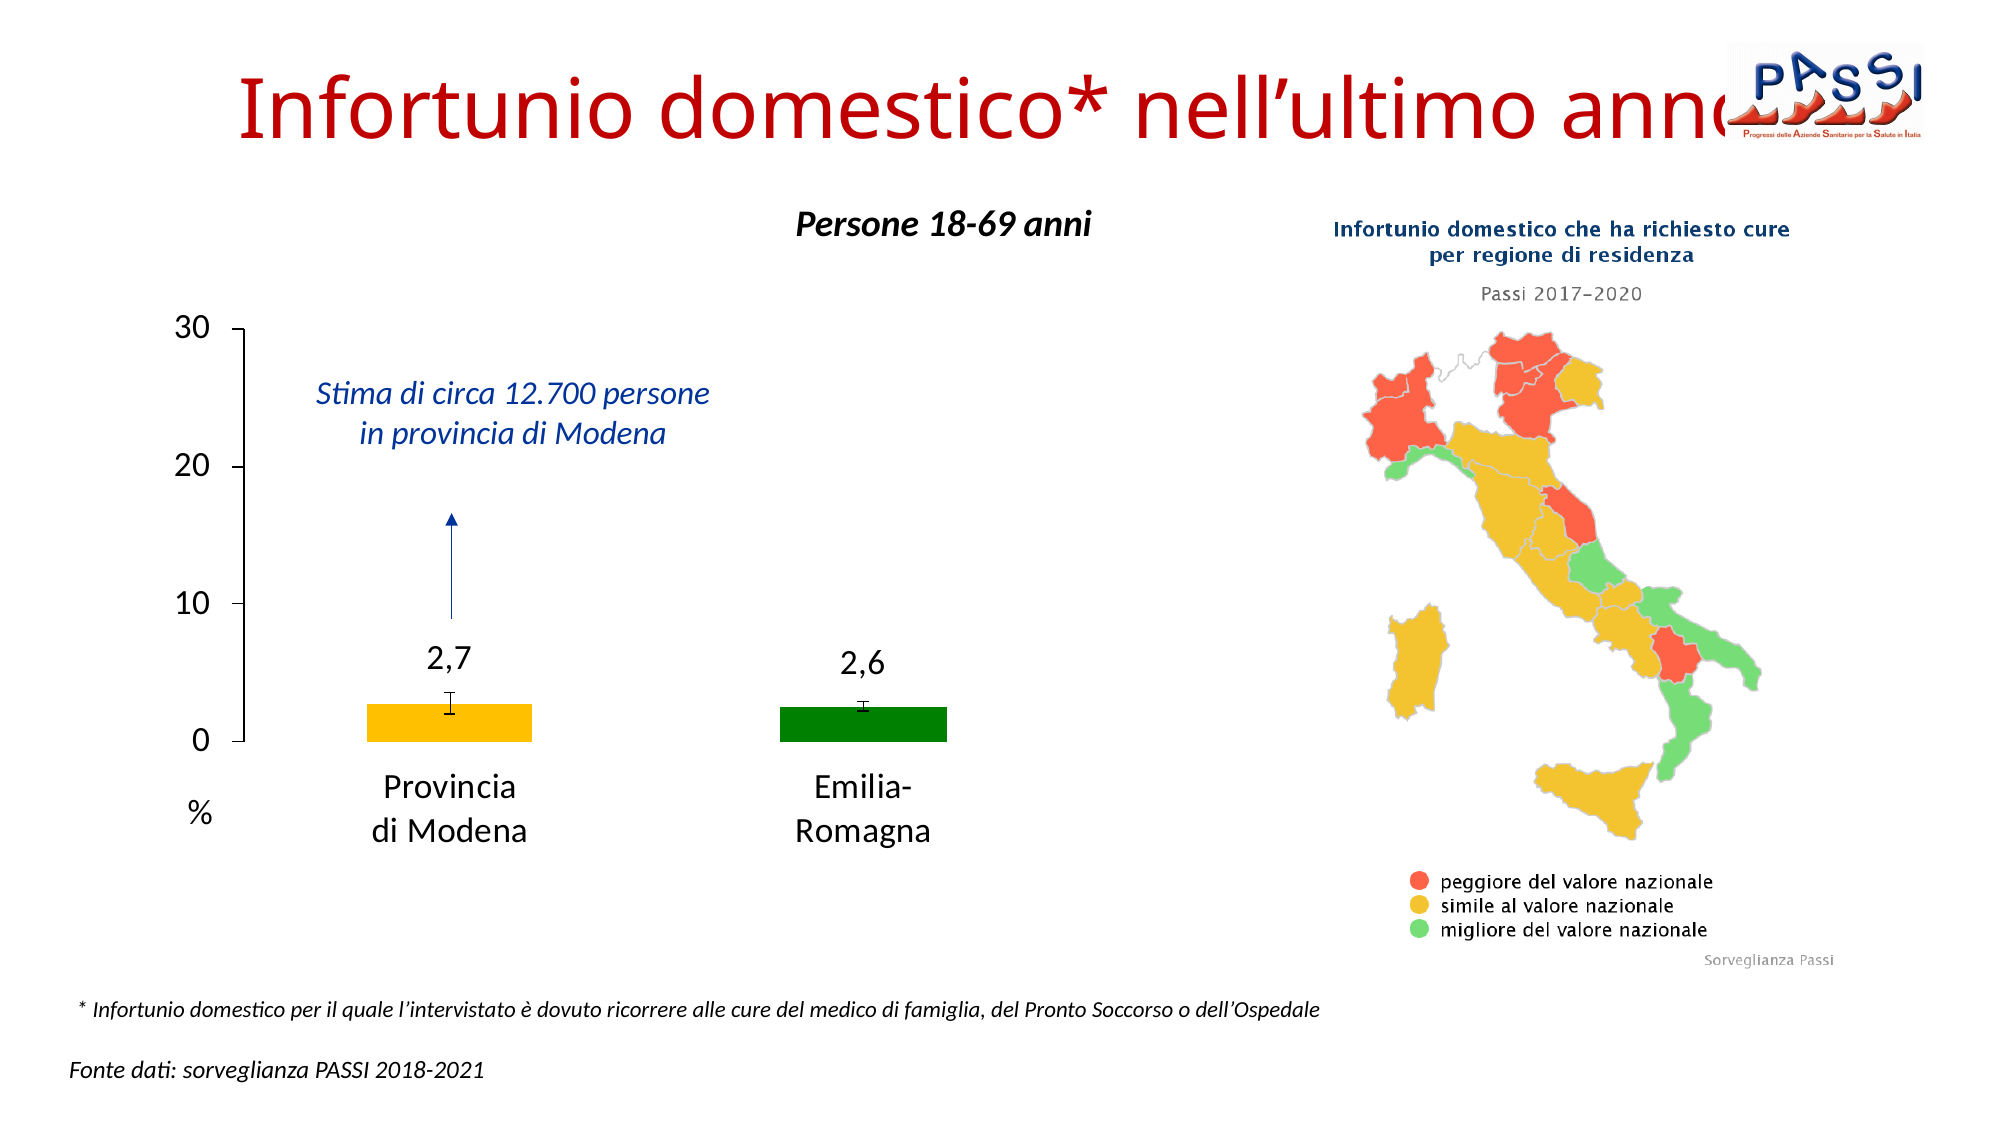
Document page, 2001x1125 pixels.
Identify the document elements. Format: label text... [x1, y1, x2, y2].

text_box Persone 18-69 anni [688, 191, 1200, 252]
picture [1725, 43, 1924, 140]
text_box Fonte dati: sorveglianza PASSI 2018-2021 [54, 1046, 858, 1091]
text_box * Infortunio domestico per il quale l’intervistato è dovuto ricorrere alle cure del medico di famiglia, del Pronto Soccorso o dell’Ospedale [61, 986, 1819, 1030]
picture [1273, 204, 1850, 973]
title Infortunio domestico* nell’ultimo anno [137, 33, 1863, 190]
picture [160, 295, 1083, 881]
